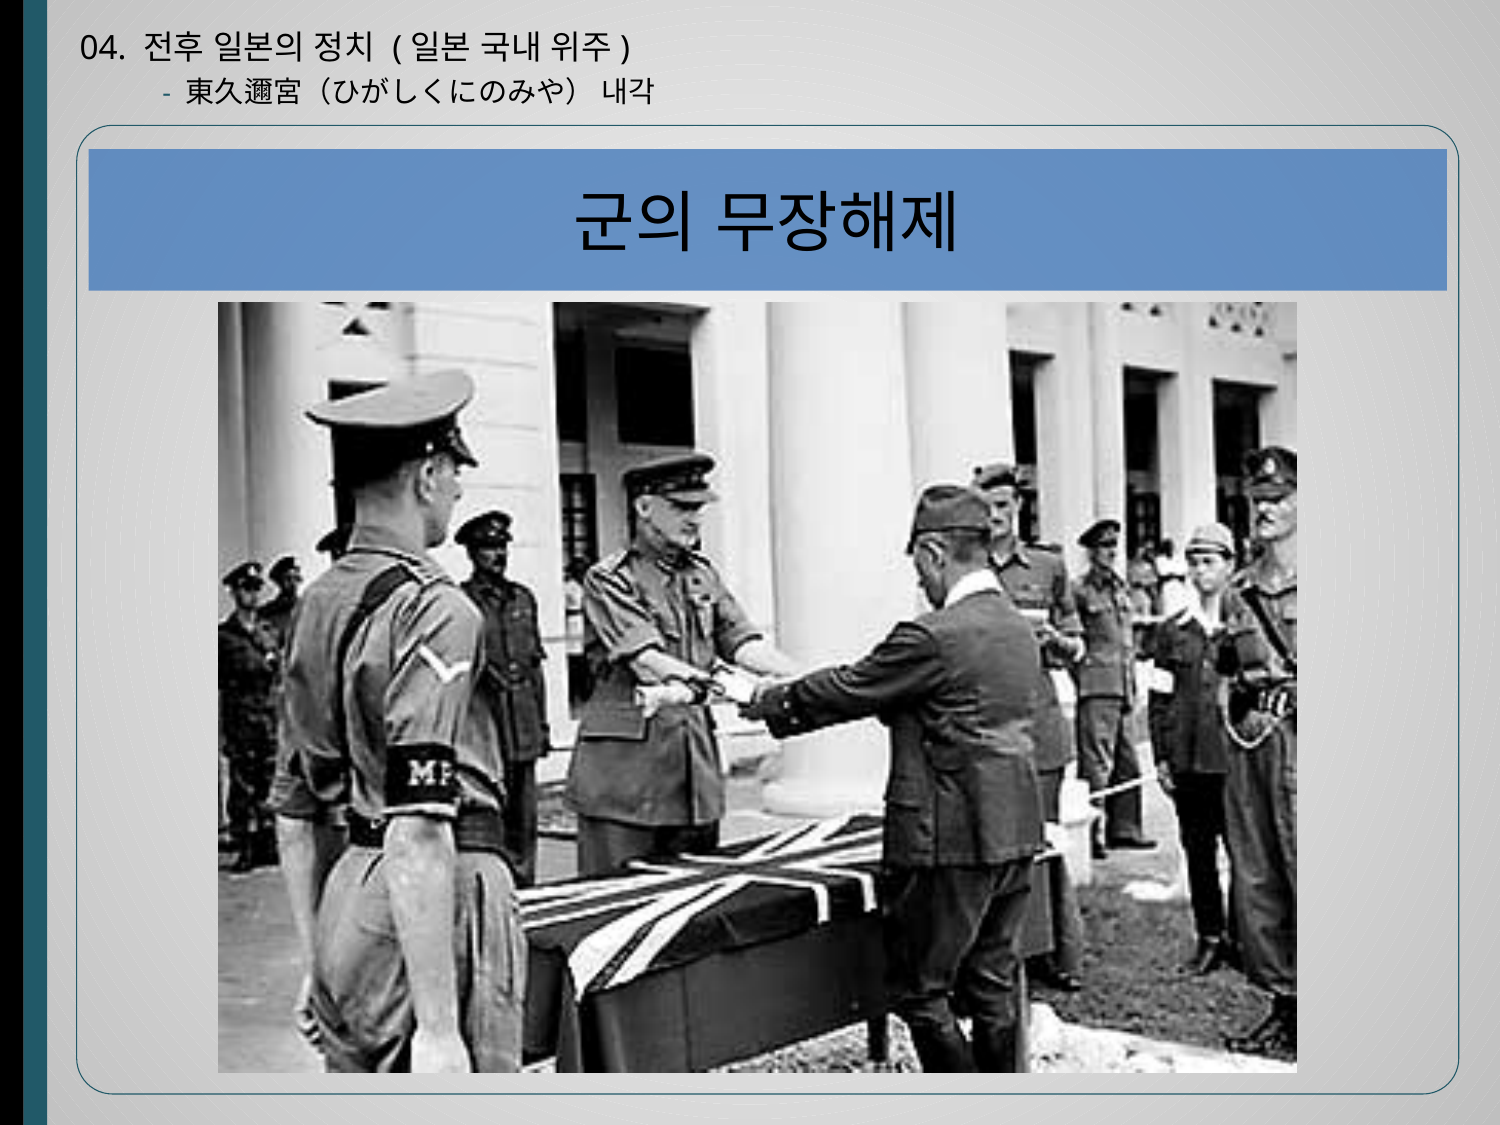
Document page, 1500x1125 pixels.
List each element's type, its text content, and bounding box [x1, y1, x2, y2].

text_box [0, 0, 22, 1125]
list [218, 302, 1297, 1073]
text_box 04. 전후 일본의 정치 (일본 국내 위주) [64, 19, 1483, 74]
text_box [74, 123, 1461, 1097]
title 군의 무장해제 [88, 149, 1447, 291]
text_box [22, 0, 49, 1125]
text_box - 東久邇宮（ひがしくにのみや） 내각 [147, 66, 1477, 116]
